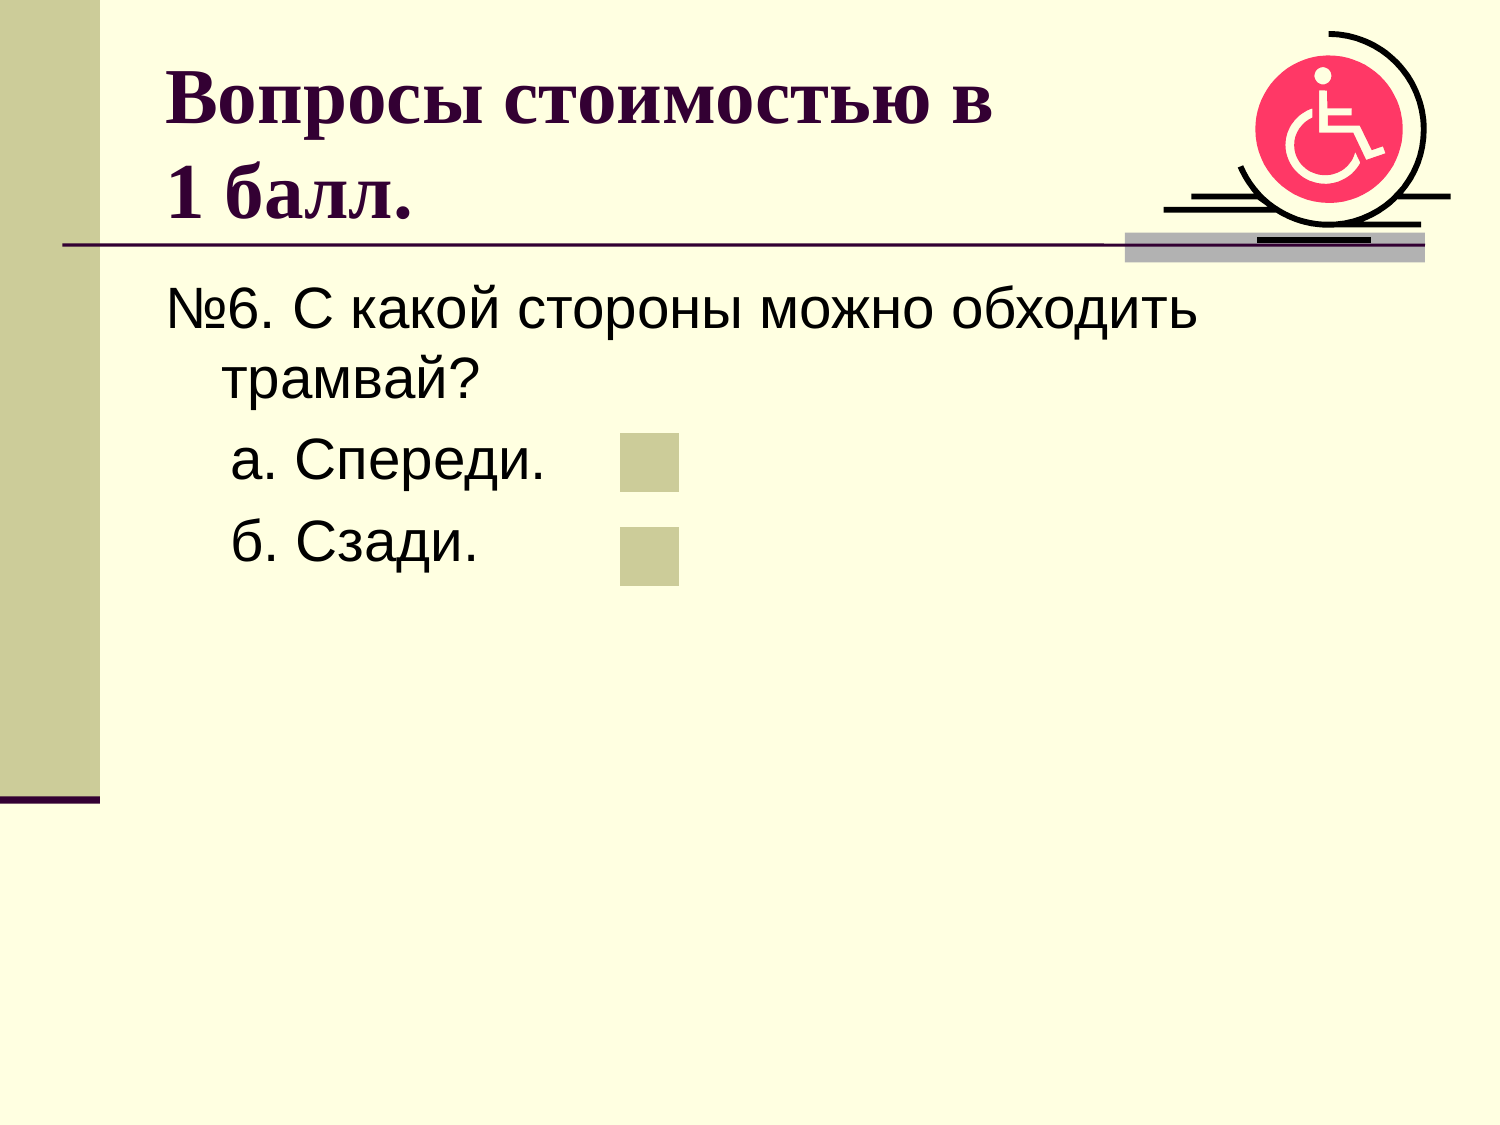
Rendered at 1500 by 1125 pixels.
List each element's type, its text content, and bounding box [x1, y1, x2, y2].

title Вопросы стоимостью в 1 балл. [149, 45, 1158, 234]
picture [1163, 30, 1451, 244]
text_box [620, 527, 680, 587]
list №6. С какой стороны можно обходить трамвай? а. Спереди. б. Сзади. [149, 262, 1426, 1006]
text_box [620, 432, 680, 492]
